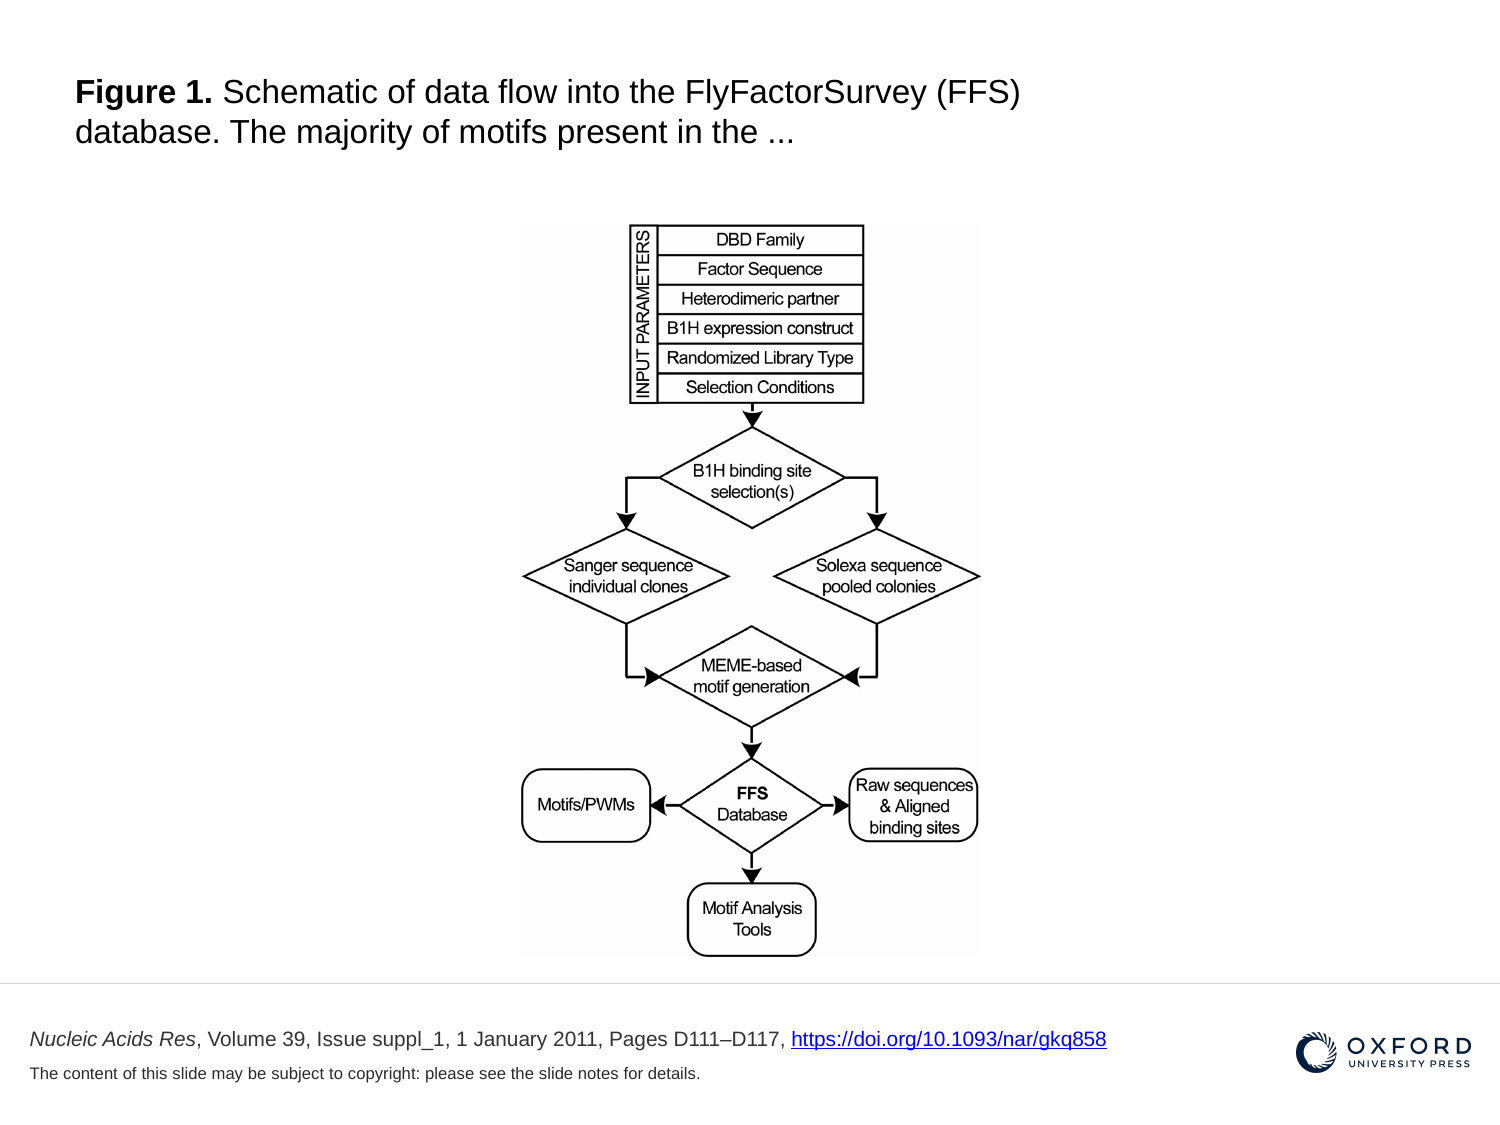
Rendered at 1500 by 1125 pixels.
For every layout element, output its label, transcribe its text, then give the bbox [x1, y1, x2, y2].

picture [1296, 1032, 1471, 1073]
footer Nucleic Acids Res, Volume 39, Issue suppl_1, 1 January 2011, Pages D111–D117, https://doi.org/10.1093/nar/gkq858 The content of this slide may be subject to copyright: please see the slide notes for details. [0, 983, 1260, 1125]
picture [520, 224, 981, 957]
title Figure 1. Schematic of data flow into the FlyFactorSurvey (FFS) database. The majority of motifs present in the ... [75, 69, 1078, 171]
